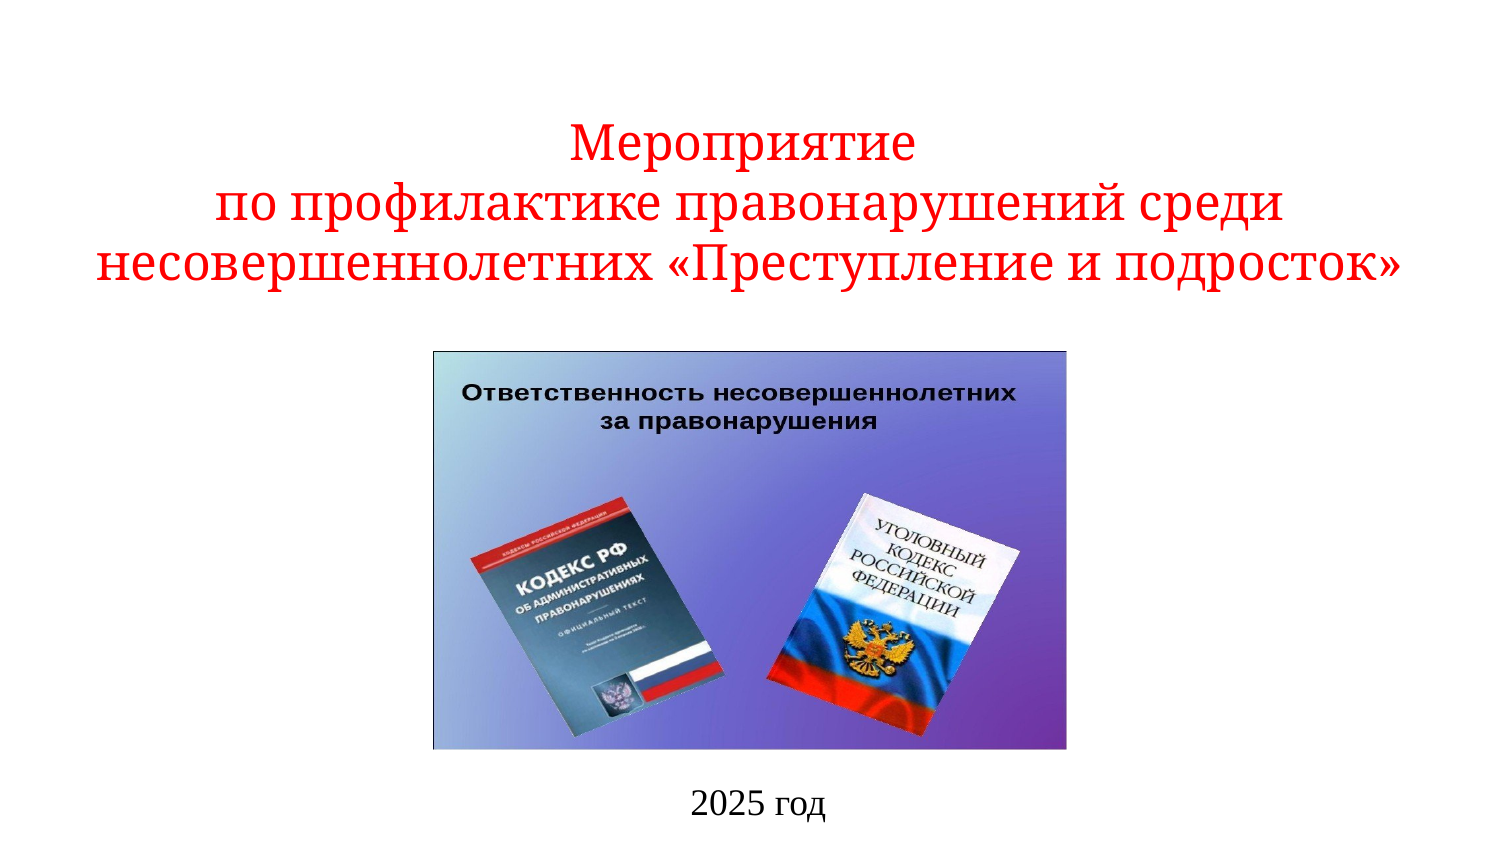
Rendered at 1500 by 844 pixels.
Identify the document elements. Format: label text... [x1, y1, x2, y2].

picture [433, 351, 1067, 751]
text_box Мероприятие по профилактике правонарушений среди несовершеннолетних «Преступление и подросток» [29, 102, 1471, 298]
text_box 2025 год [457, 770, 1060, 830]
